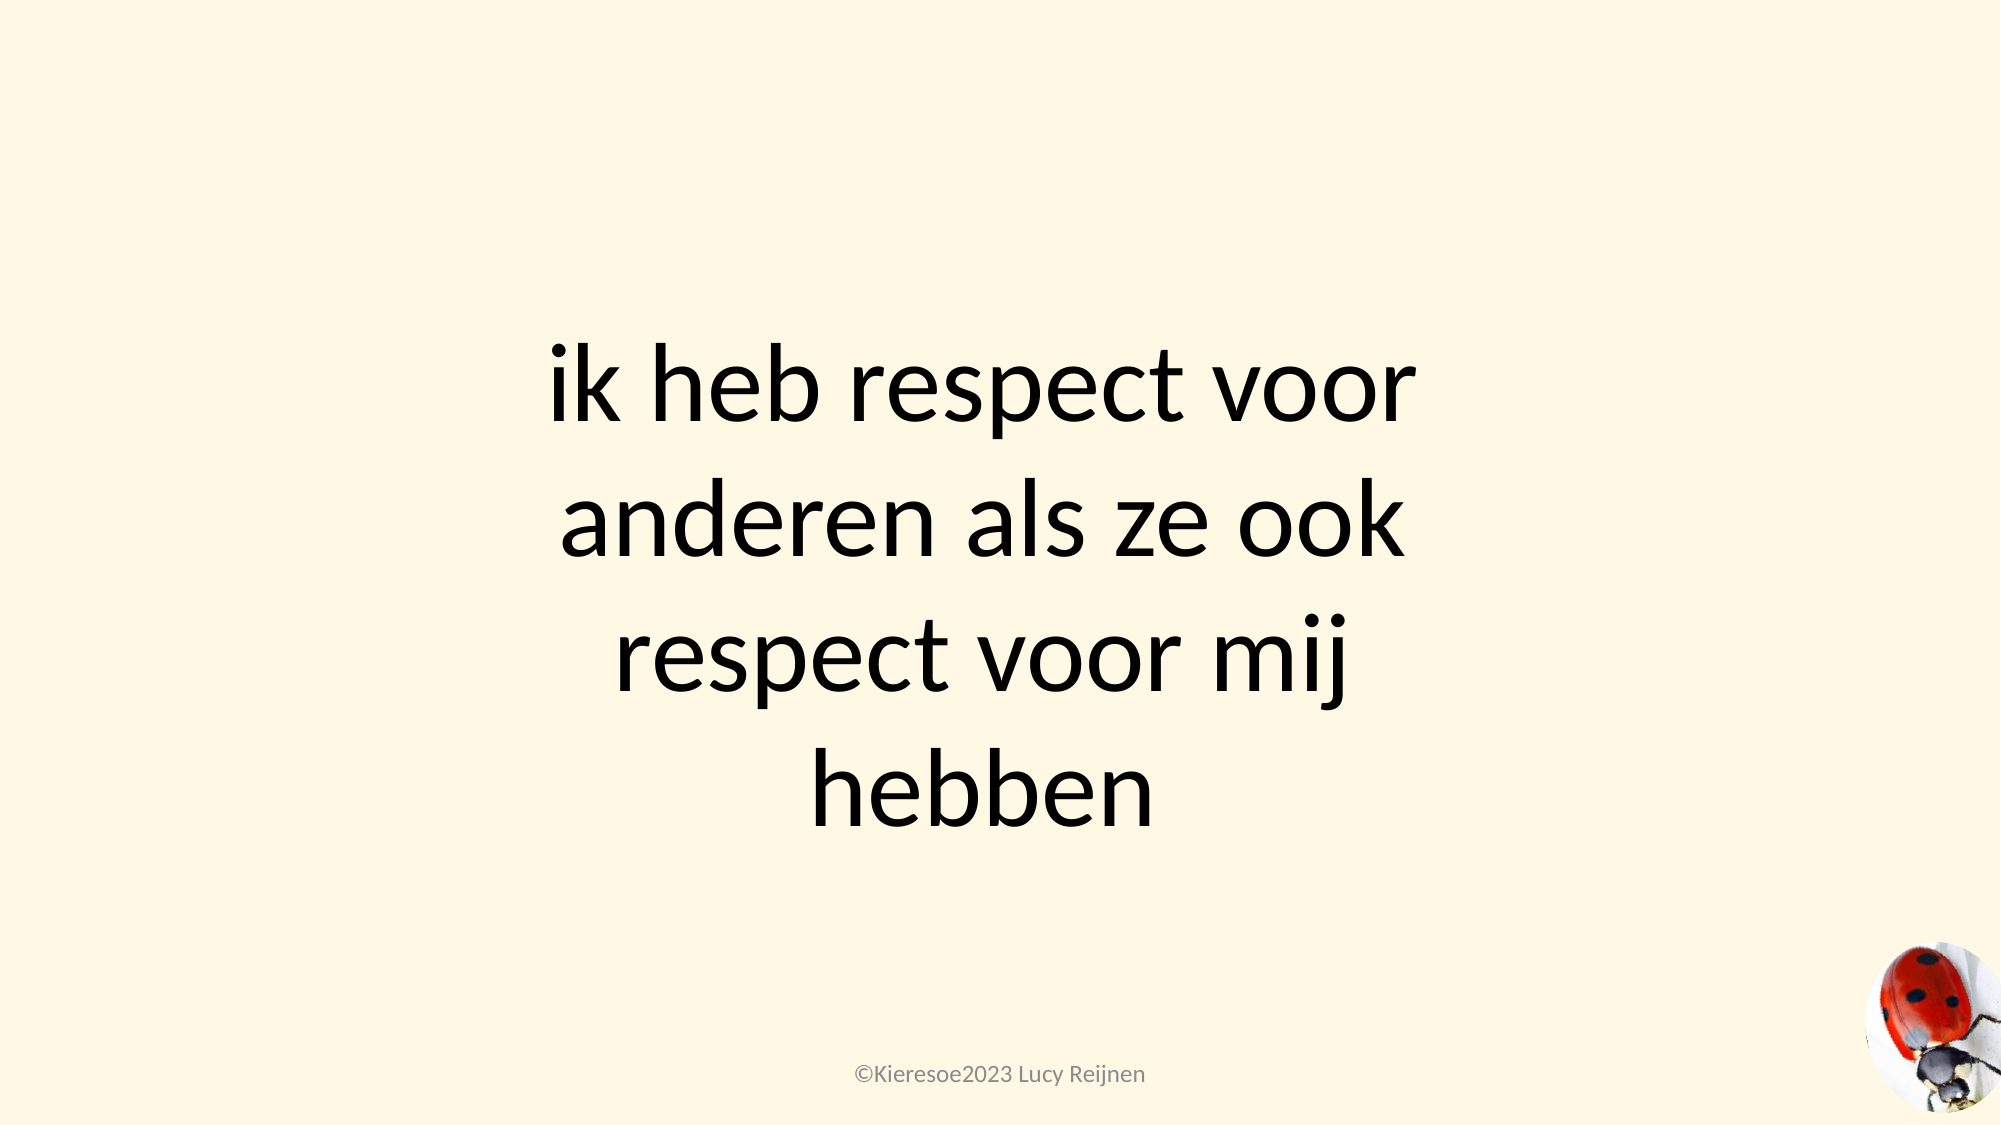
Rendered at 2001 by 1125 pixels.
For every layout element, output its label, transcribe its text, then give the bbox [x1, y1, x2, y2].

picture [1865, 941, 2001, 1114]
footer ©Kieresoe2023 Lucy Reijnen [662, 1042, 1338, 1103]
text_box ik heb respect voor anderen als ze ook respect voor mij hebben [482, 301, 1483, 856]
